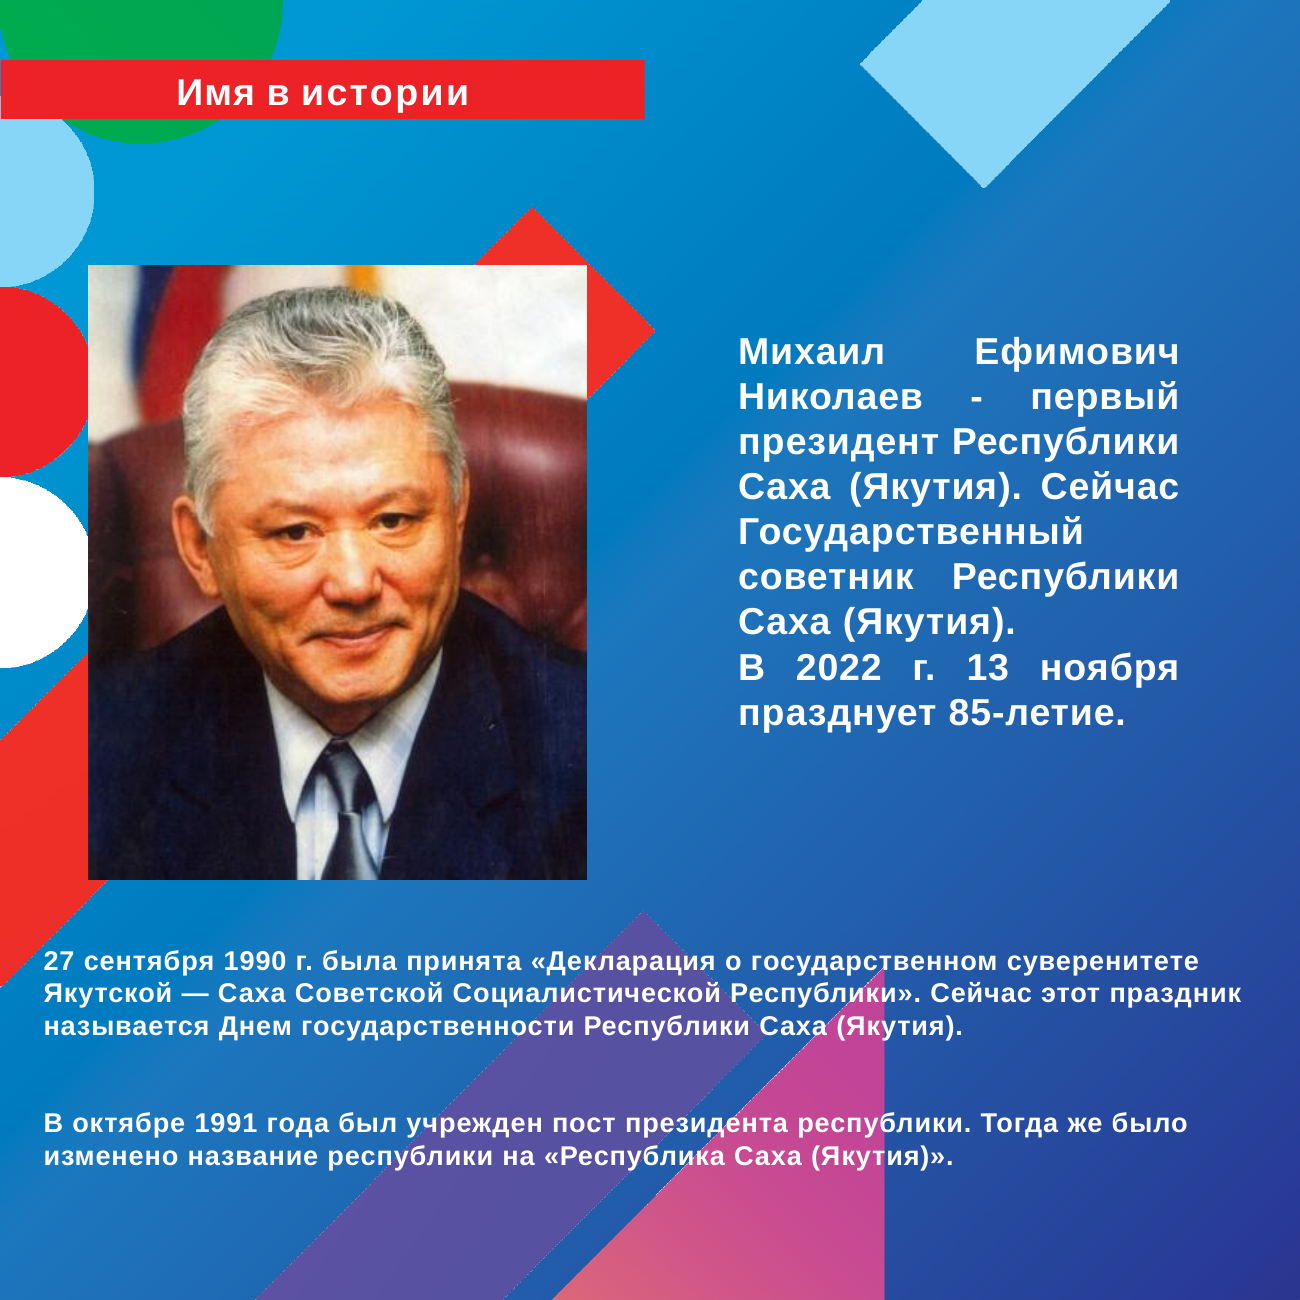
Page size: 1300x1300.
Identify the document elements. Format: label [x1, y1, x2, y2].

text_box [0, 0, 1300, 1300]
picture [88, 265, 588, 880]
